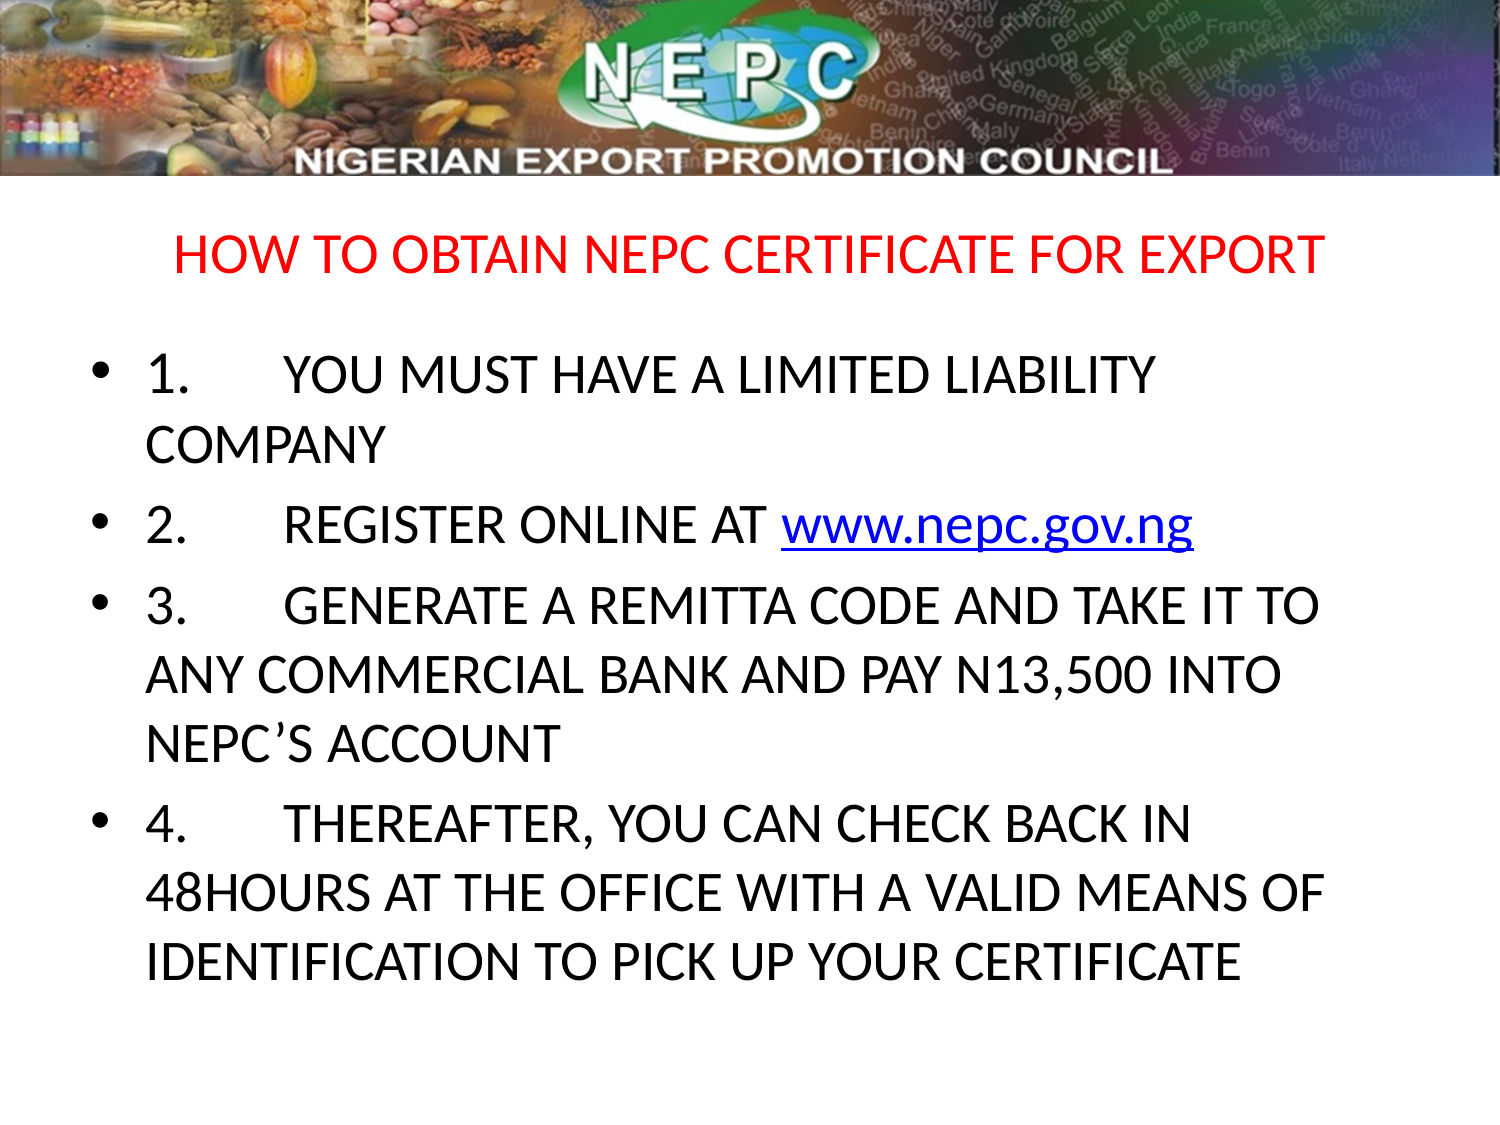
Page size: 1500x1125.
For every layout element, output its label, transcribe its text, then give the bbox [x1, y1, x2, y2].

title HOW TO OBTAIN NEPC CERTIFICATE FOR EXPORT [75, 185, 1425, 324]
list 1. YOU MUST HAVE A LIMITED LIABILITY COMPANY 2. REGISTER ONLINE AT www.nepc.gov.ng 3. GENERATE A REMITTA CODE AND TAKE IT TO ANY COMMERCIAL BANK AND PAY N13,500 INTO NEPC’S ACCOUNT 4. THEREAFTER, YOU CAN CHECK BACK IN 48HOURS AT THE OFFICE WITH A VALID MEANS OF IDENTIFICATION TO PICK UP YOUR CERTIFICATE [75, 324, 1425, 1005]
picture [0, 0, 1500, 176]
